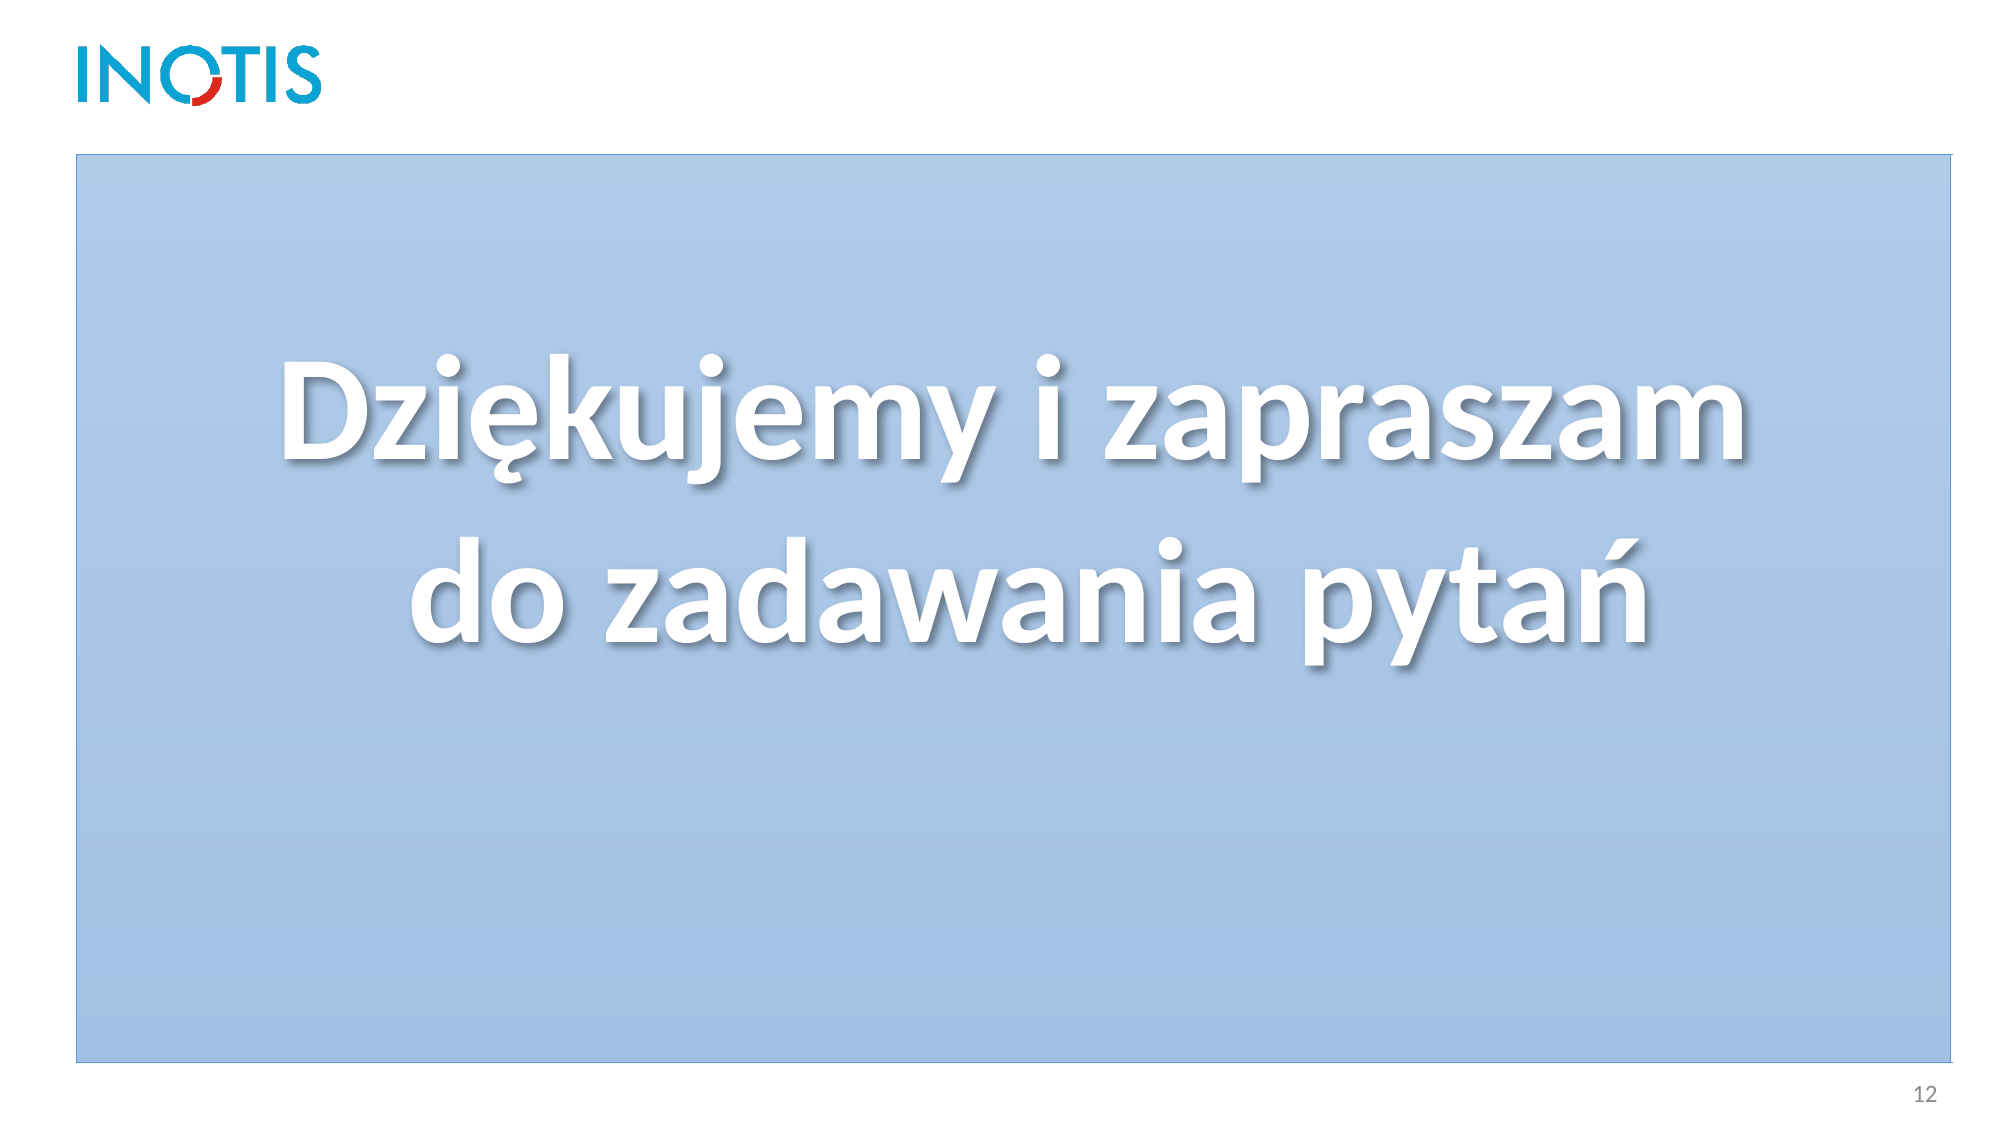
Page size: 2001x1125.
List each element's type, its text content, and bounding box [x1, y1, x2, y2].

picture [298, 44, 321, 79]
text_box Dziękujemy i zapraszam do zadawania pytań [152, 322, 1875, 524]
picture [78, 44, 321, 106]
slide_number 12 [1502, 1063, 1953, 1123]
text_box [76, 155, 1951, 1062]
